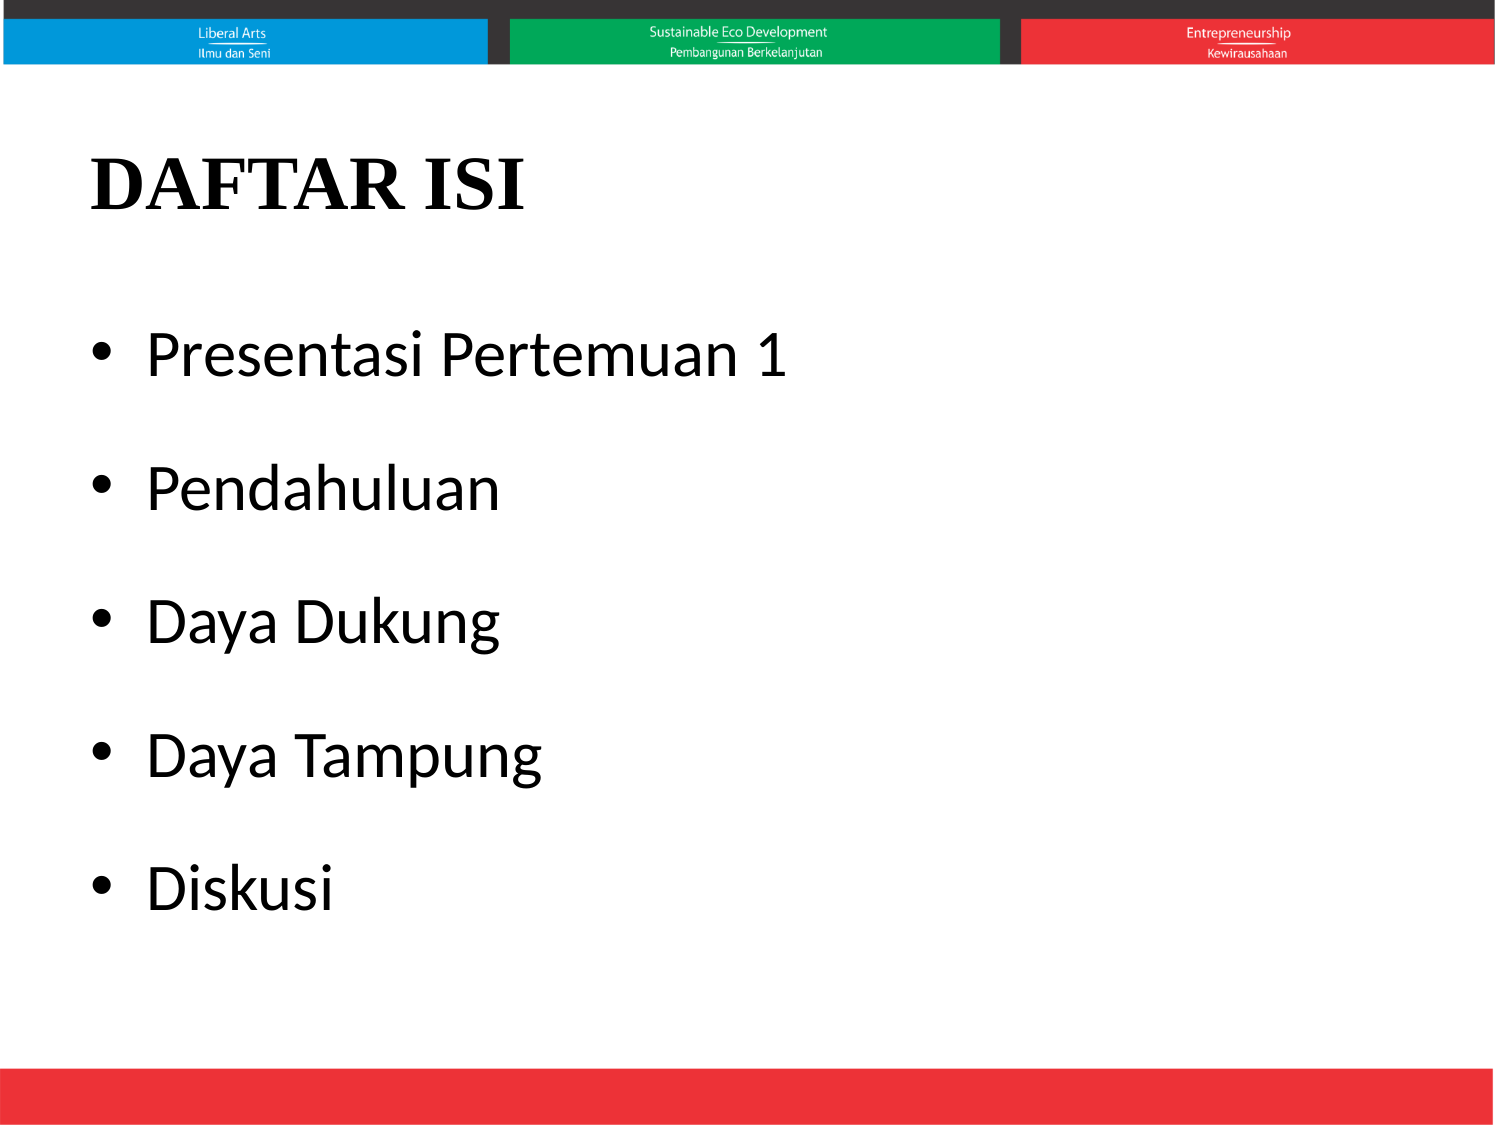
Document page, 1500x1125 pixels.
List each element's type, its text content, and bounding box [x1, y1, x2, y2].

picture [0, 0, 1495, 1125]
list Presentasi Pertemuan 1 Pendahuluan Daya Dukung Daya Tampung Diskusi [75, 262, 1425, 1005]
title DAFTAR ISI [75, 124, 1425, 233]
